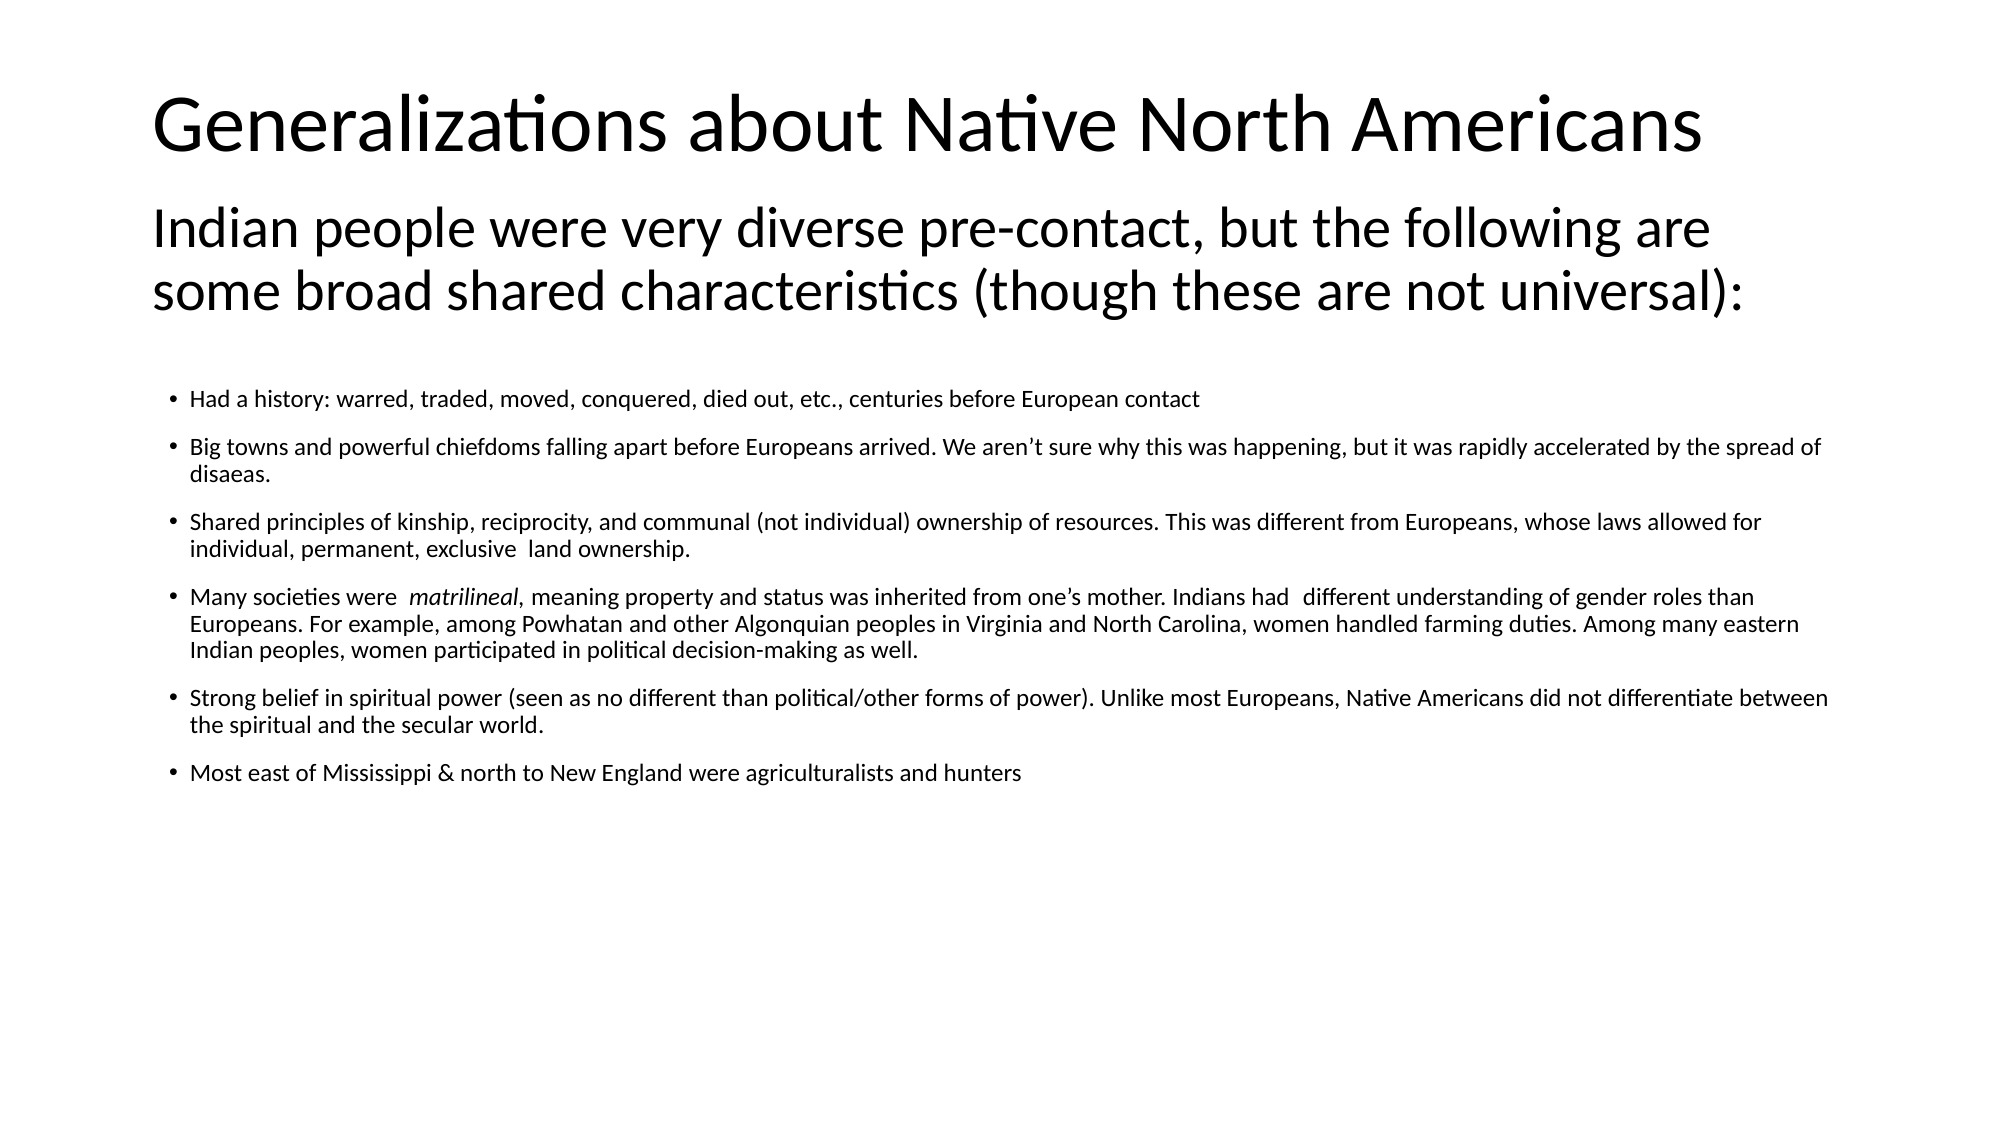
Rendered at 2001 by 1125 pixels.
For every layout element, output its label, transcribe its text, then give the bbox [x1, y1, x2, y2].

list Indian people were very diverse pre-contact, but the following are some broad shared characteristics (though these are not universal): Had a history: warred, traded, moved, conquered, died out, etc., centuries before European contact Big towns and powerful chiefdoms falling apart before Europeans arrived. We aren’t sure why this was happening, but it was rapidly accelerated by the spread of disaeas. Shared principles of kinship, reciprocity, and communal (not individual) ownership of resources. This was different from Europeans, whose laws allowed for individual, permanent, exclusive land ownership. Many societies were matrilineal, meaning property and status was inherited from one’s mother. Indians had different understanding of gender roles than Europeans. For example, among Powhatan and other Algonquian peoples in Virginia and North Carolina, women handled farming duties. Among many eastern Indian peoples, women participated in political decision-making as well. Strong belief in spiritual power (seen as no different than political/other forms of power). Unlike most Europeans, Native Americans did not differentiate between the spiritual and the secular world. Most east of Mississippi & north to New England were agriculturalists and hunters [137, 190, 1863, 1014]
title Generalizations about Native North Americans [137, 59, 1863, 190]
